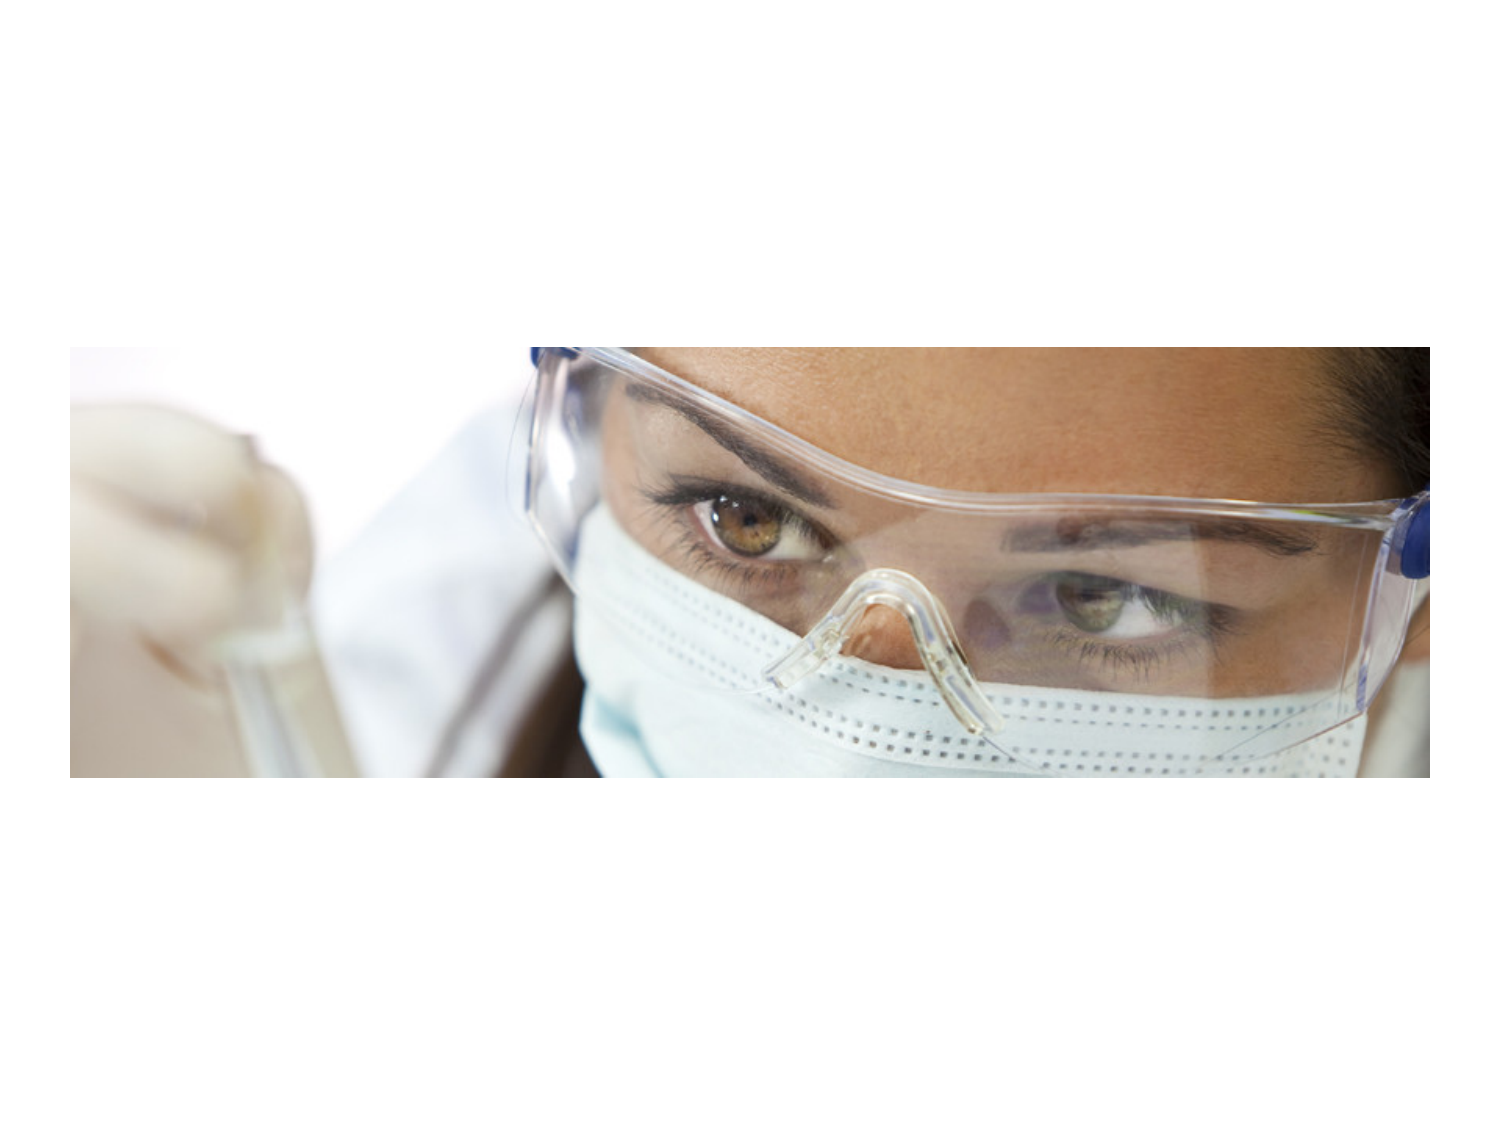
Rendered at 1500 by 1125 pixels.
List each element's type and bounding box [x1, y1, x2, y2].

picture [70, 347, 1430, 778]
